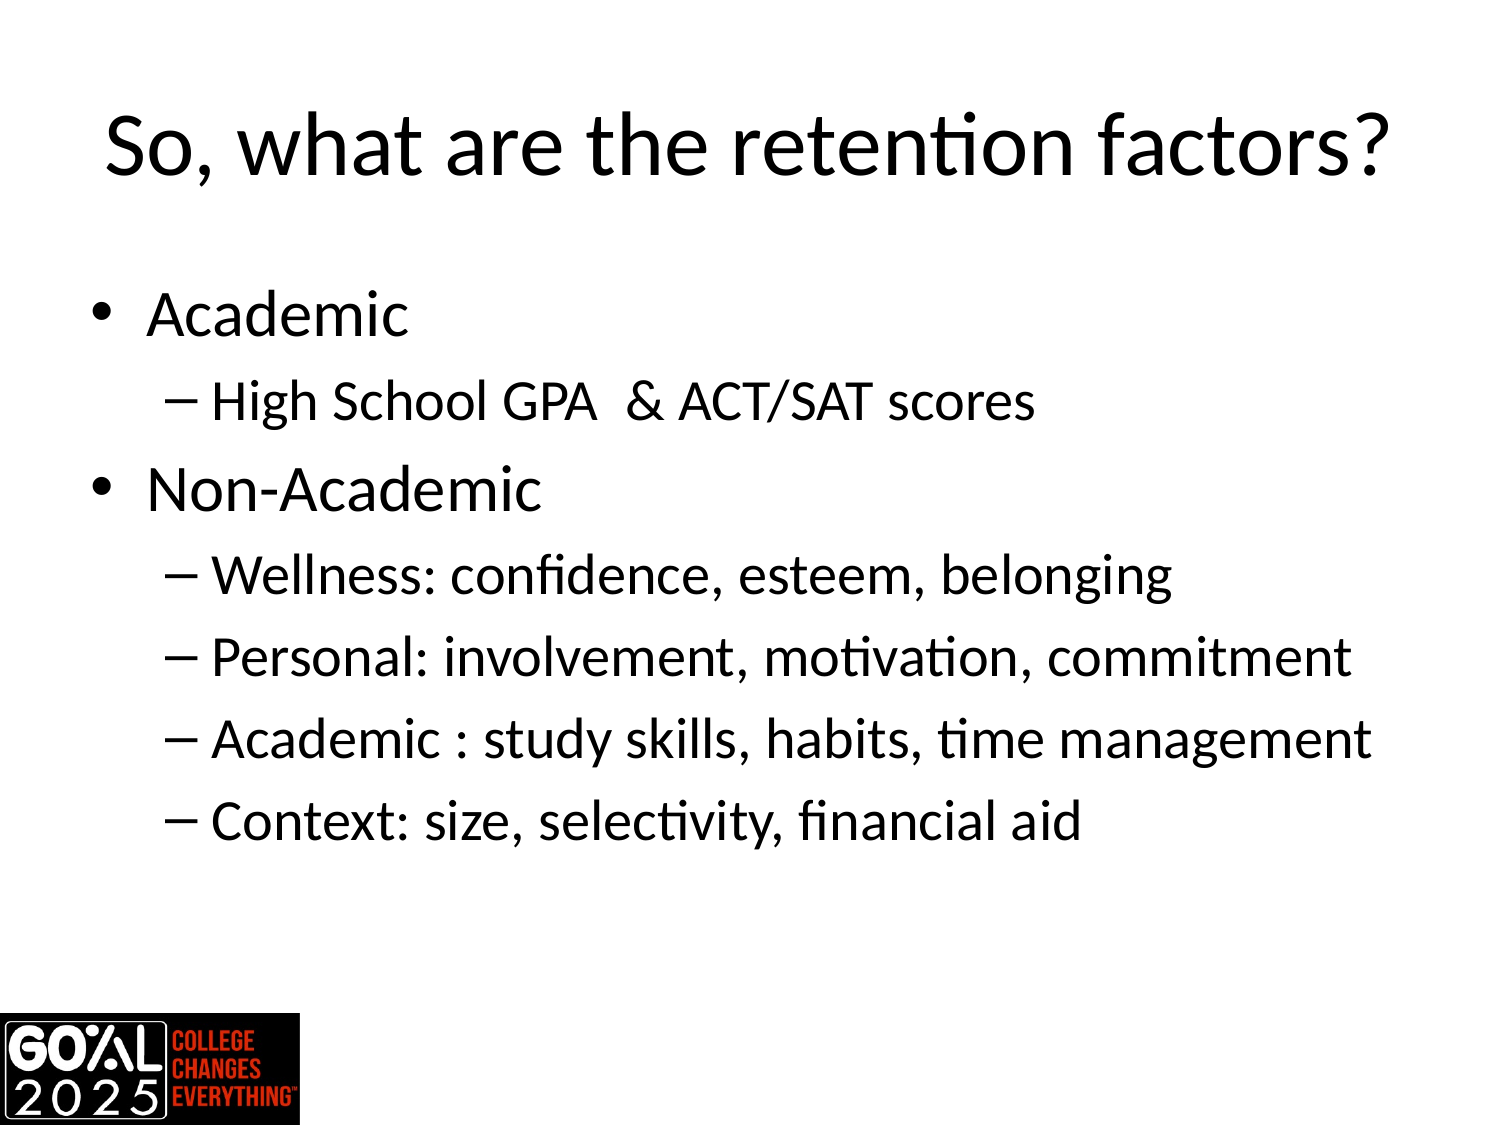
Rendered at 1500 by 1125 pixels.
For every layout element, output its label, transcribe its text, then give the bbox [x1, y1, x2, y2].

picture [0, 1013, 300, 1125]
title So, what are the retention factors? [75, 45, 1425, 233]
list Academic High School GPA & ACT/SAT scores Non-Academic Wellness: confidence, esteem, belonging Personal: involvement, motivation, commitment Academic : study skills, habits, time management Context: size, selectivity, financial aid [75, 262, 1425, 1005]
